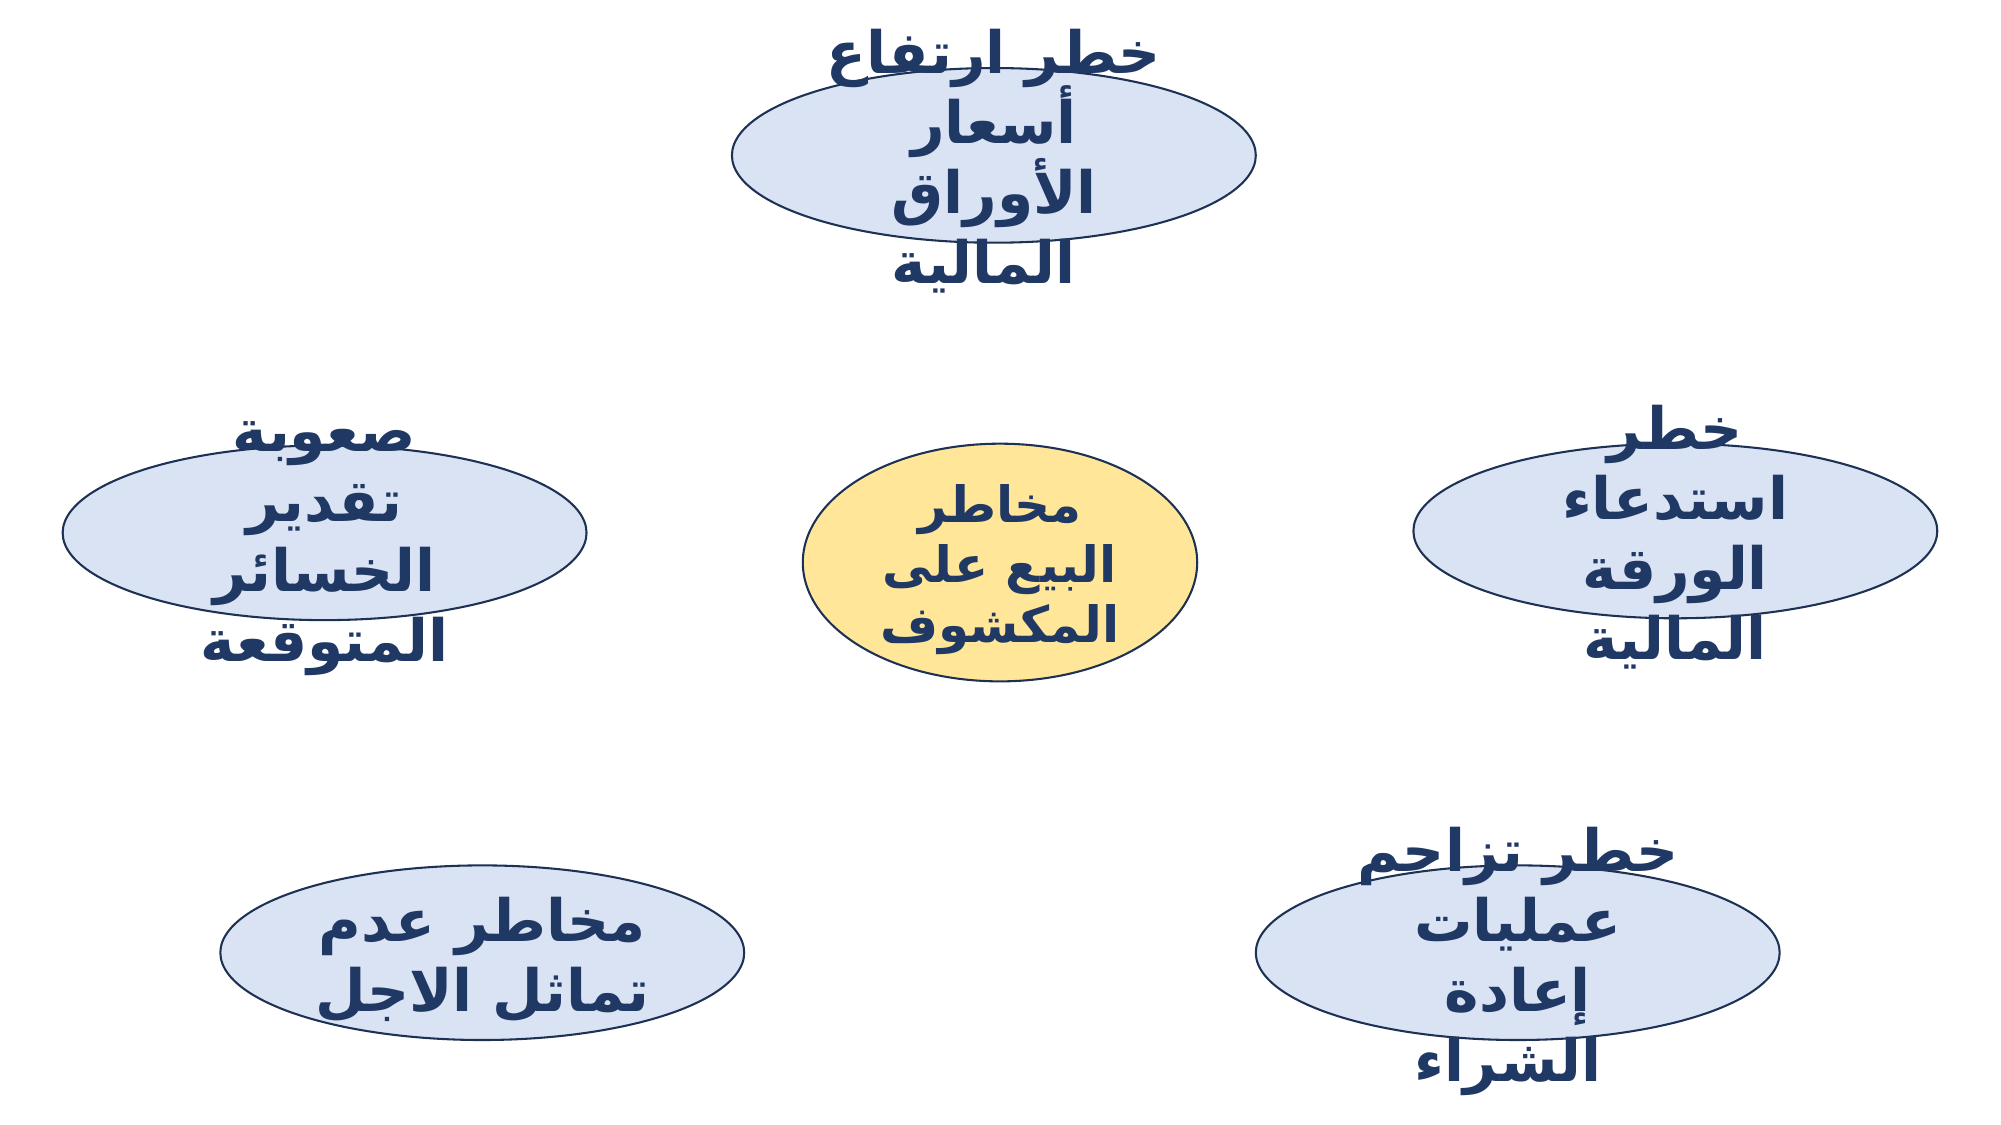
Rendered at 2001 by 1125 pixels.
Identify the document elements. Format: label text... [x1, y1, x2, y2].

text_box خطر استدعاء الورقة المالية [1412, 442, 1939, 620]
text_box خطر تزاحم عمليات إعادة الشراء [1254, 864, 1781, 1042]
text_box مخاطر البيع على المكشوف [801, 442, 1199, 683]
text_box صعوبة تقدير الخسائر المتوقعة [61, 444, 588, 622]
text_box خطر ارتفاع أسعار الأوراق المالية [730, 66, 1257, 244]
text_box مخاطر عدم تماثل الاجل [219, 864, 746, 1042]
